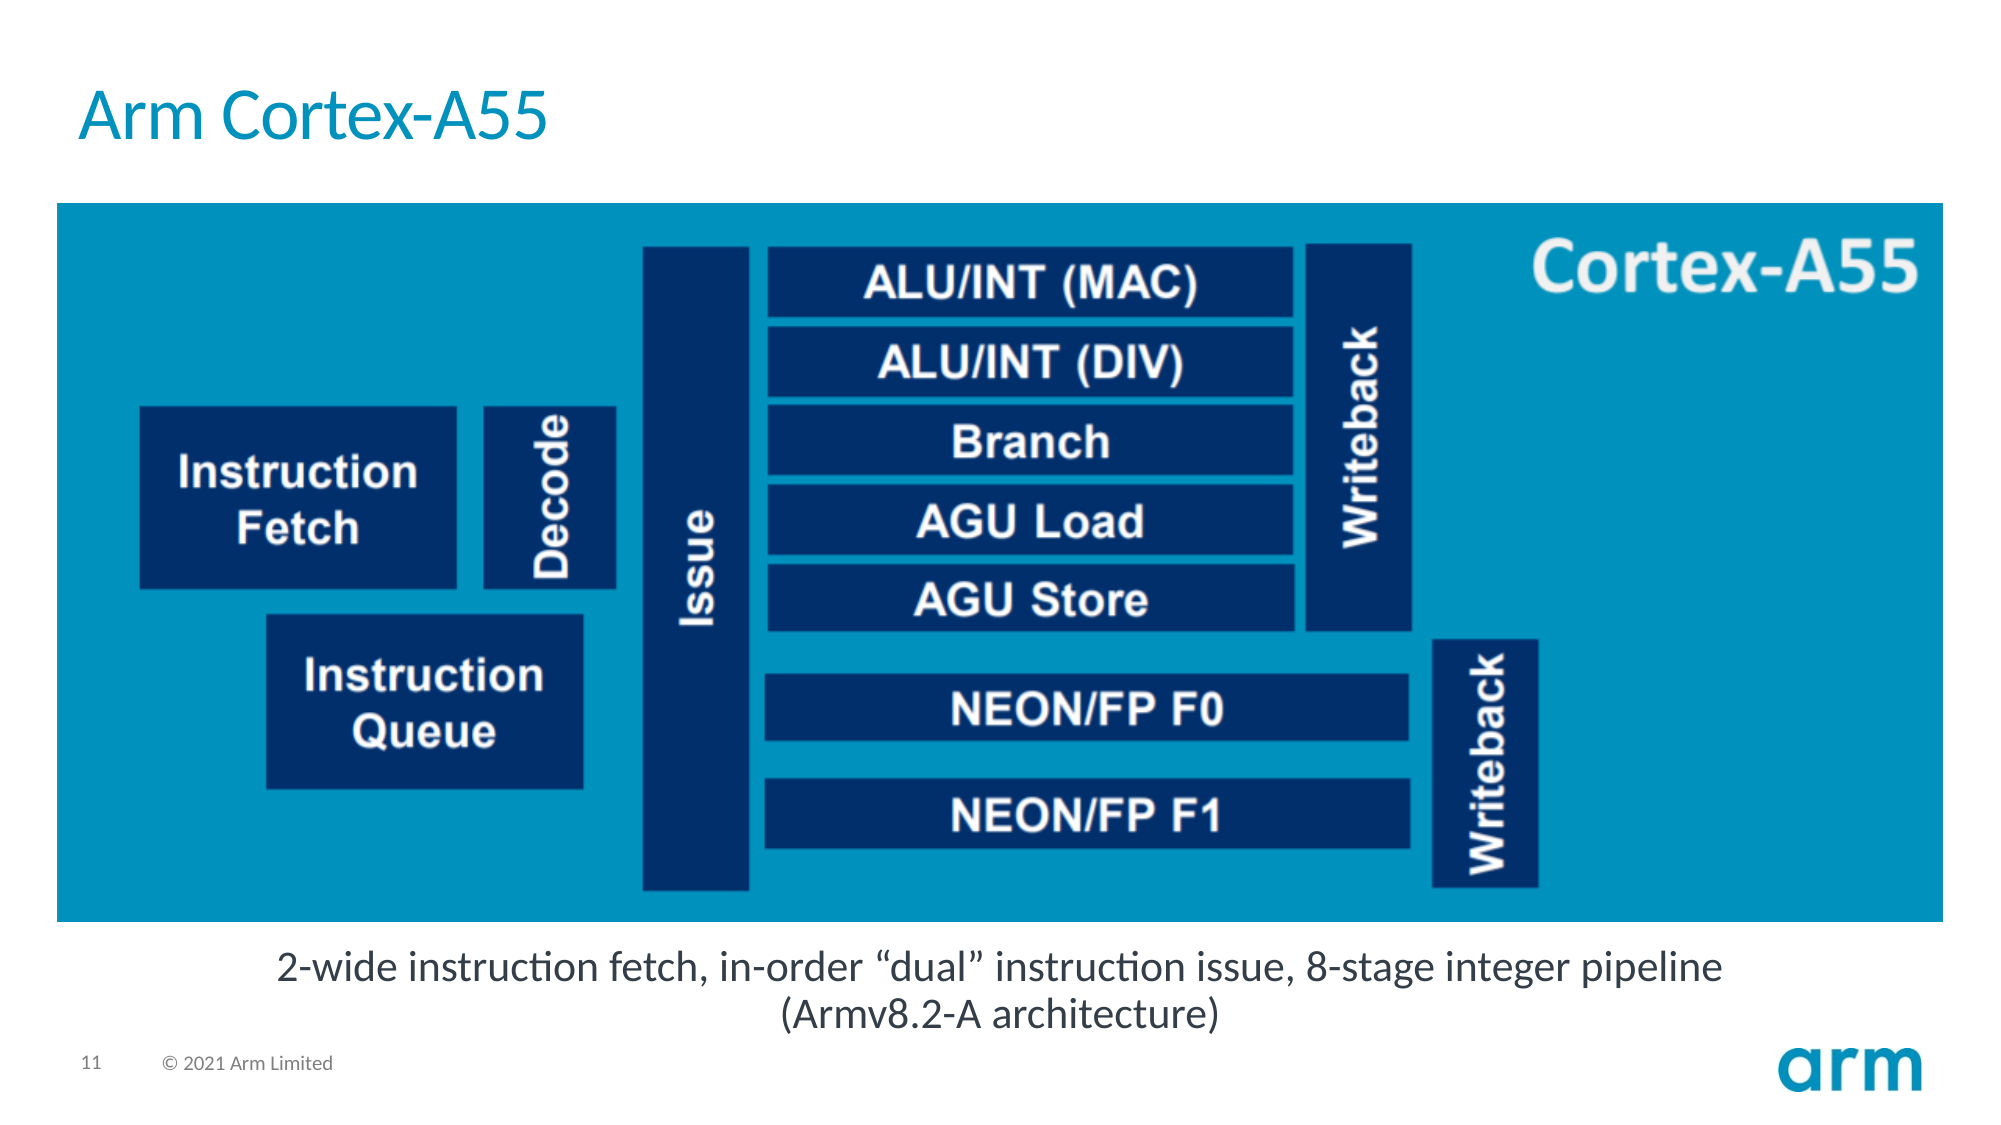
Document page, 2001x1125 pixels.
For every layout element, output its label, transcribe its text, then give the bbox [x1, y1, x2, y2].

picture [769, 565, 1294, 630]
picture [141, 407, 456, 588]
picture [1625, 242, 1678, 293]
picture [769, 248, 1292, 316]
picture [1803, 1048, 1922, 1092]
title Arm Cortex-A55 [78, 78, 1922, 186]
picture [766, 779, 1409, 848]
picture [769, 327, 1292, 396]
picture [1778, 1072, 1794, 1092]
picture [1788, 1056, 1812, 1083]
picture [1577, 251, 1618, 294]
picture [766, 674, 1408, 740]
picture [769, 485, 1292, 554]
picture [484, 407, 615, 588]
picture [1839, 238, 1875, 294]
picture [1889, 1048, 1903, 1053]
text_box 2-wide instruction fetch, in-order “dual” instruction issue, 8-stage integer pipeline (Armv8.2-A architecture) [57, 943, 1943, 1039]
picture [1911, 1048, 1922, 1062]
picture [1307, 245, 1411, 630]
picture [769, 406, 1292, 474]
picture [644, 248, 748, 890]
picture [1785, 238, 1835, 293]
picture [267, 615, 583, 788]
picture [1681, 251, 1718, 294]
picture [1760, 267, 1783, 276]
picture [1721, 252, 1758, 293]
picture [1433, 640, 1538, 887]
picture [1882, 238, 1918, 294]
picture [1533, 237, 1573, 294]
picture [1778, 1048, 1794, 1067]
